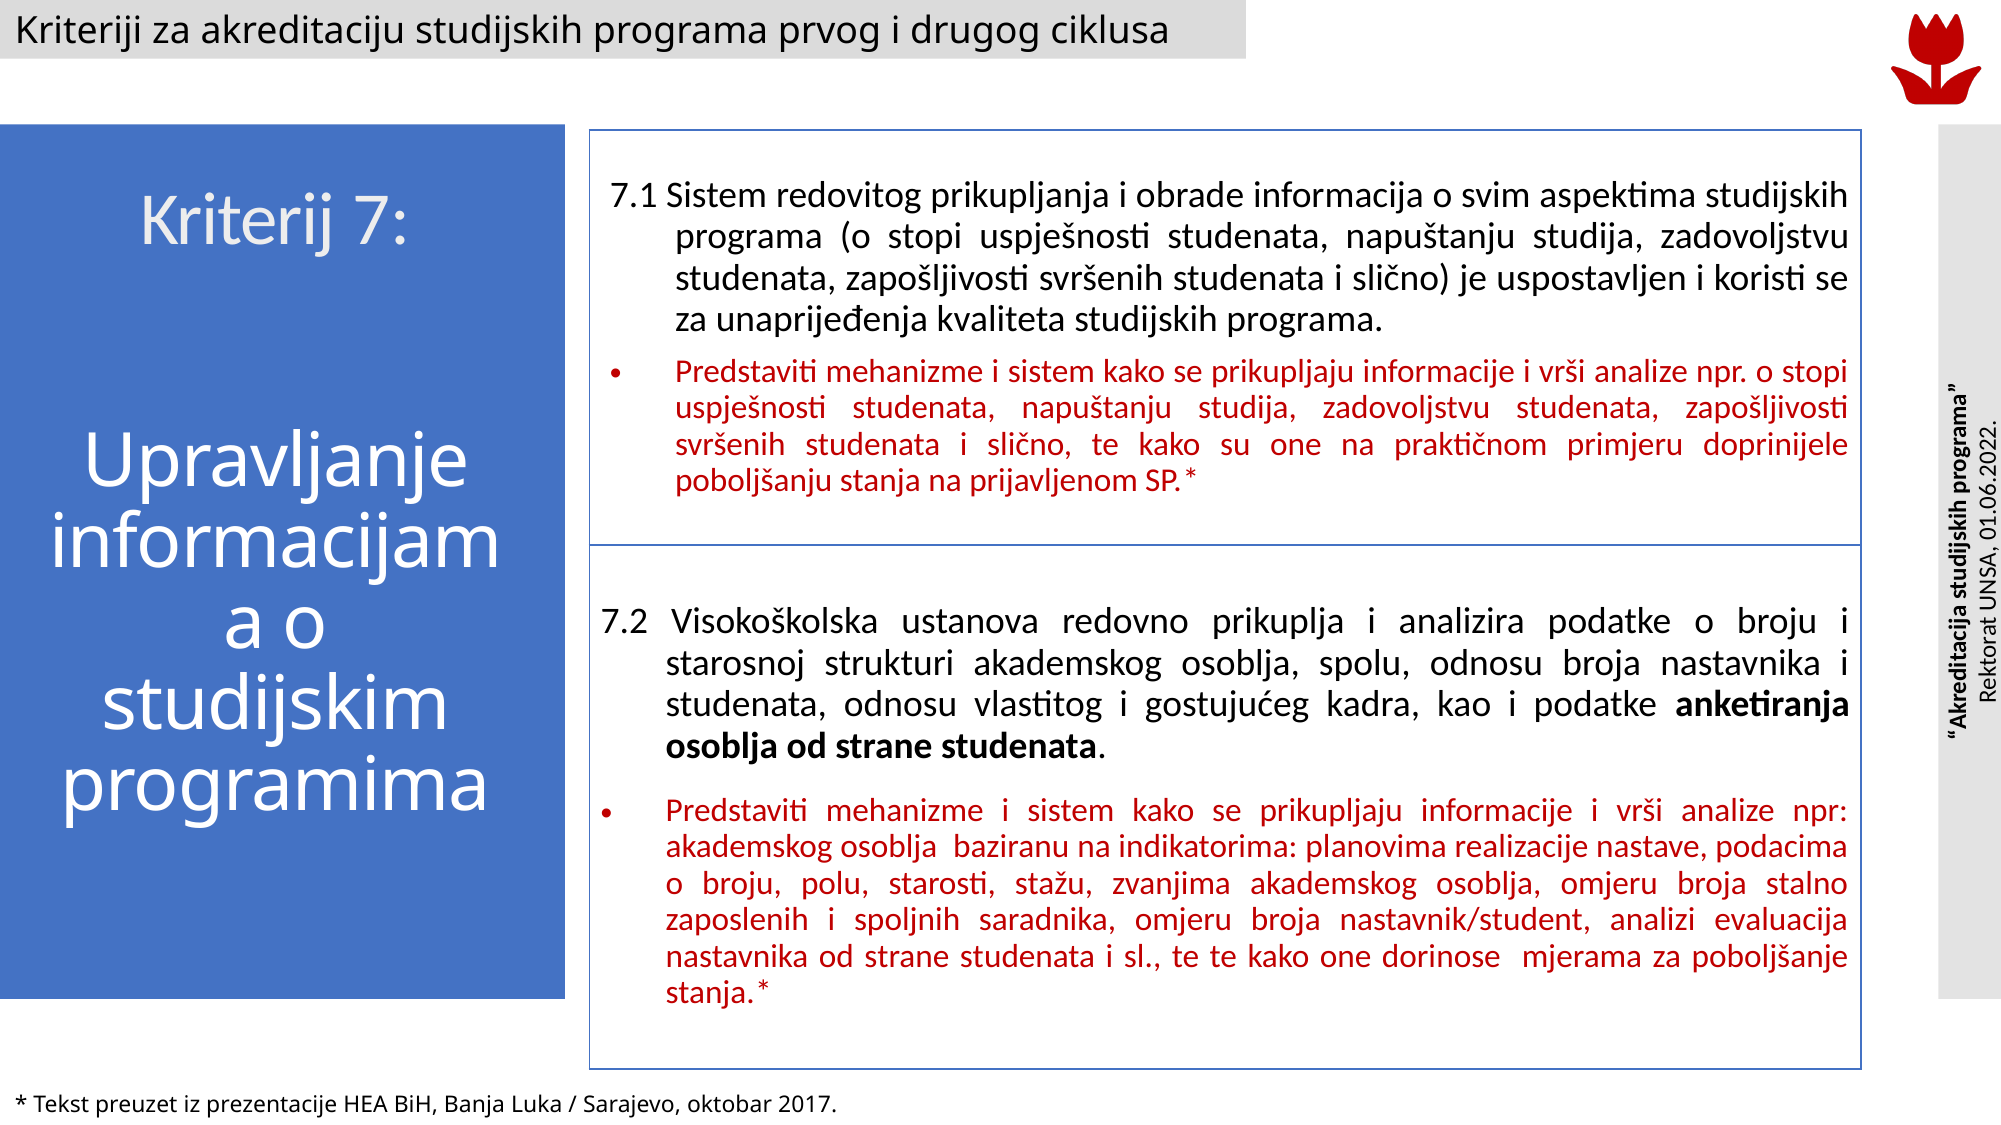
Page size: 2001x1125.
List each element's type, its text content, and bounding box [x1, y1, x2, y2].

text_box “Akreditacija studijskih programa” Rektorat UNSA, 01.06.2022. [1933, 258, 2000, 866]
picture [1879, 2, 1994, 117]
table_header 7.1 Sistem redovitog prikupljanja i obrade informacija o svim aspektima studijskih programa (o stopi uspješnosti studenata, napuštanju studija, zadovoljstvu studenata, zapošljivosti svršenih studenata i slično) je uspostavljen i koristi se za unaprijeđenja kvaliteta studijskih programa. Predstaviti mehanizme i sistem kako se prikupljaju informacije i vrši analize npr. o stopi uspješnosti studenata, napuštanju studija, zadovoljstvu studenata, zapošljivosti svršenih studenata i slično, te kako su one na praktičnom primjeru doprinijele poboljšanju stanja na prijavljenom SP.* [590, 131, 1860, 544]
table_cell 7.2 Visokoškolska ustanova redovno prikuplja i analizira podatke o broju i starosnoj strukturi akademskog osoblja, spolu, odnosu broja nastavnika i studenata, odnosu vlastitog i gostujućeg kadra, kao i podatke anketiranja osoblja od strane studenata. Predstaviti mehanizme i sistem kako se prikupljaju informacije i vrši analize npr: akademskog osoblja baziranu na indikatorima: planovima realizacije nastave, podacima o broju, polu, starosti, stažu, zvanjima akademskog osoblja, omjeru broja stalno zaposlenih i spoljnih saradnika, omjeru broja nastavnik/student, analizi evaluacija nastavnika od strane studenata i sl., te te kako one dorinose mjerama za poboljšanje stanja.* [590, 546, 1860, 1068]
text_box Kriteriji za akreditaciju studijskih programa prvog i drugog ciklusa [0, 0, 1246, 59]
title Kriterij 7: Upravljanje informacijama o studijskim programima [33, 171, 518, 927]
text_box * Tekst preuzet iz prezentacije HEA BiH, Banja Luka / Sarajevo, oktobar 2017. [0, 1082, 2000, 1125]
